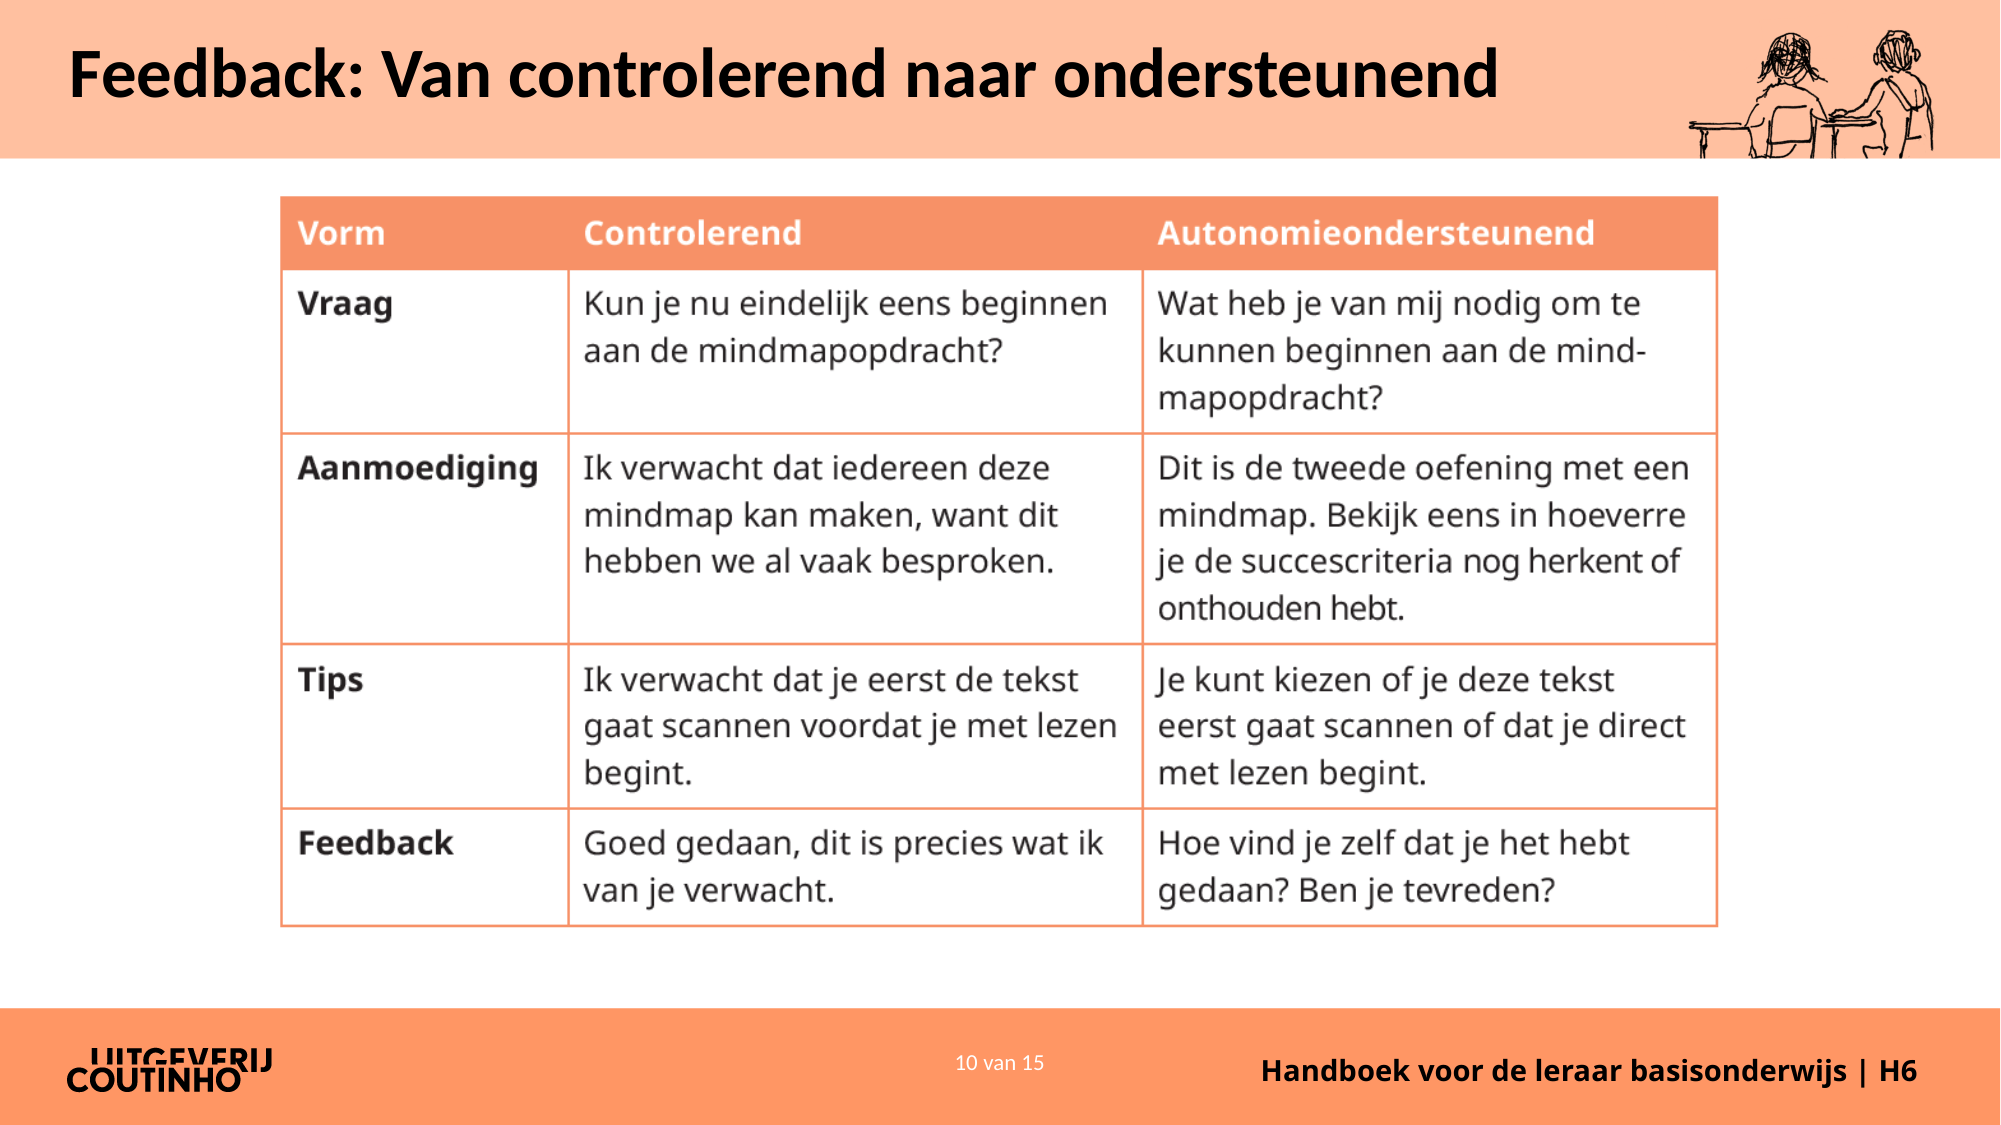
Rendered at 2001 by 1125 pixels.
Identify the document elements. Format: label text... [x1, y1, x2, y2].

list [274, 190, 1726, 935]
title Feedback: Van controlerend naar ondersteunend [55, 19, 1945, 126]
picture [0, 0, 2001, 1125]
